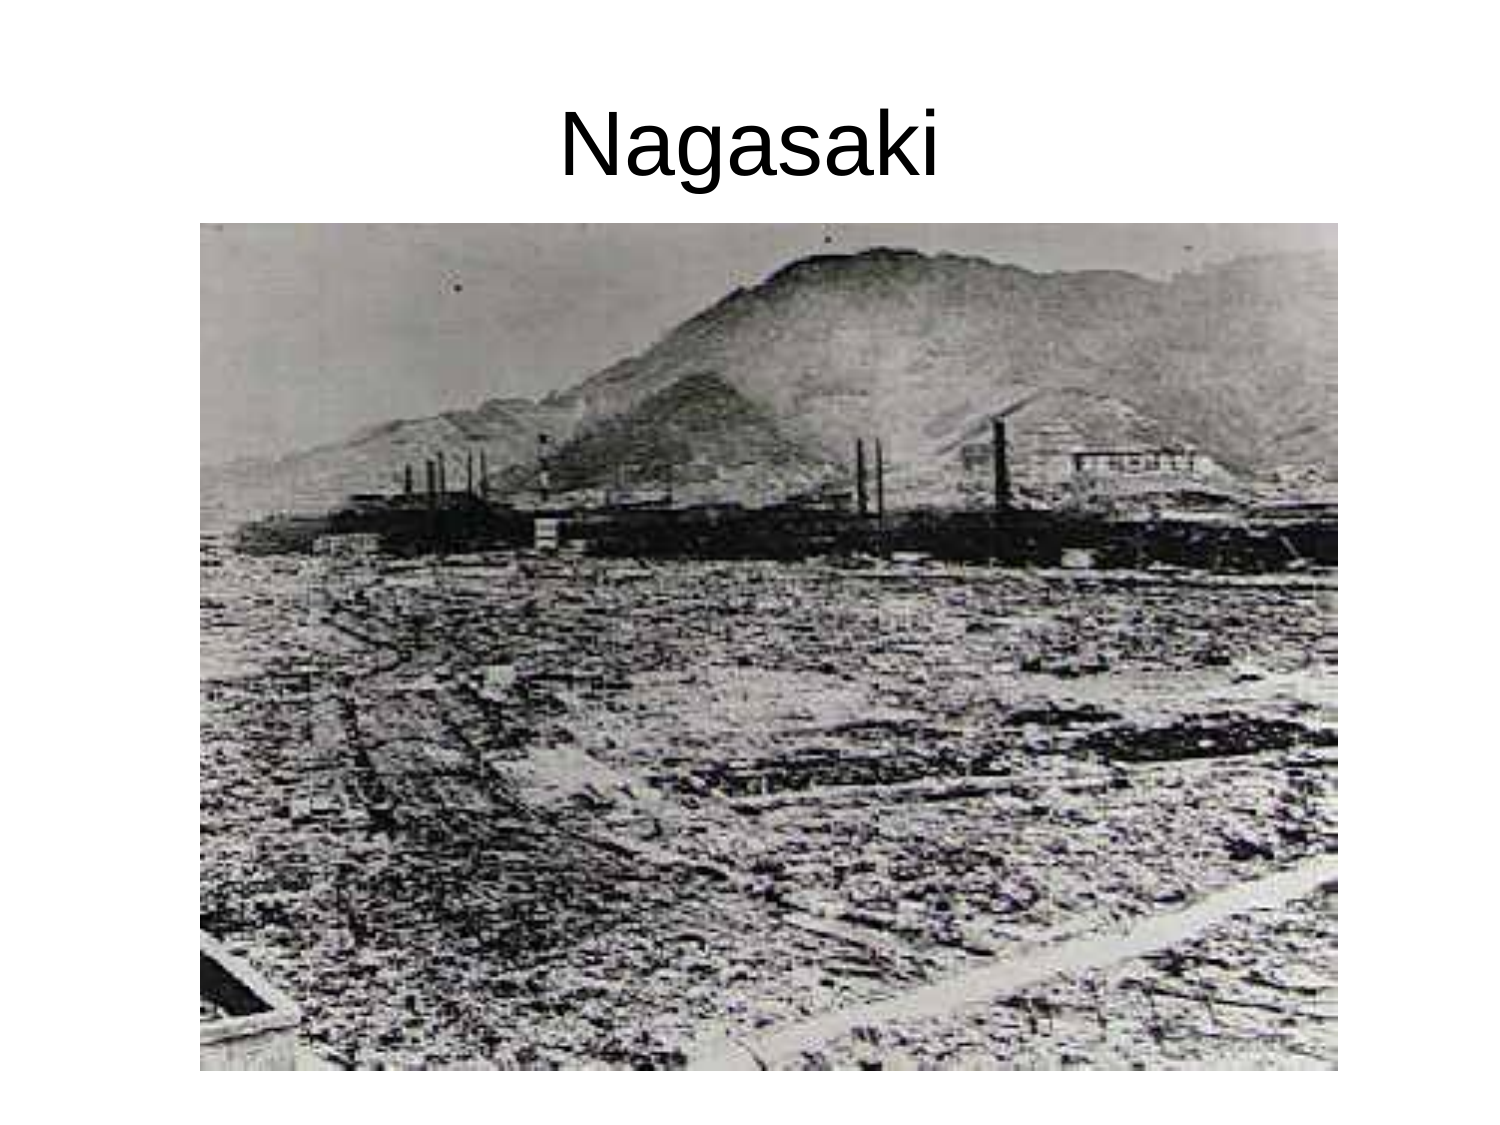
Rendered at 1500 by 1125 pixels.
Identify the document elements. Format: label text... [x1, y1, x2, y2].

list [199, 223, 1338, 1072]
title Nagasaki [75, 45, 1425, 233]
